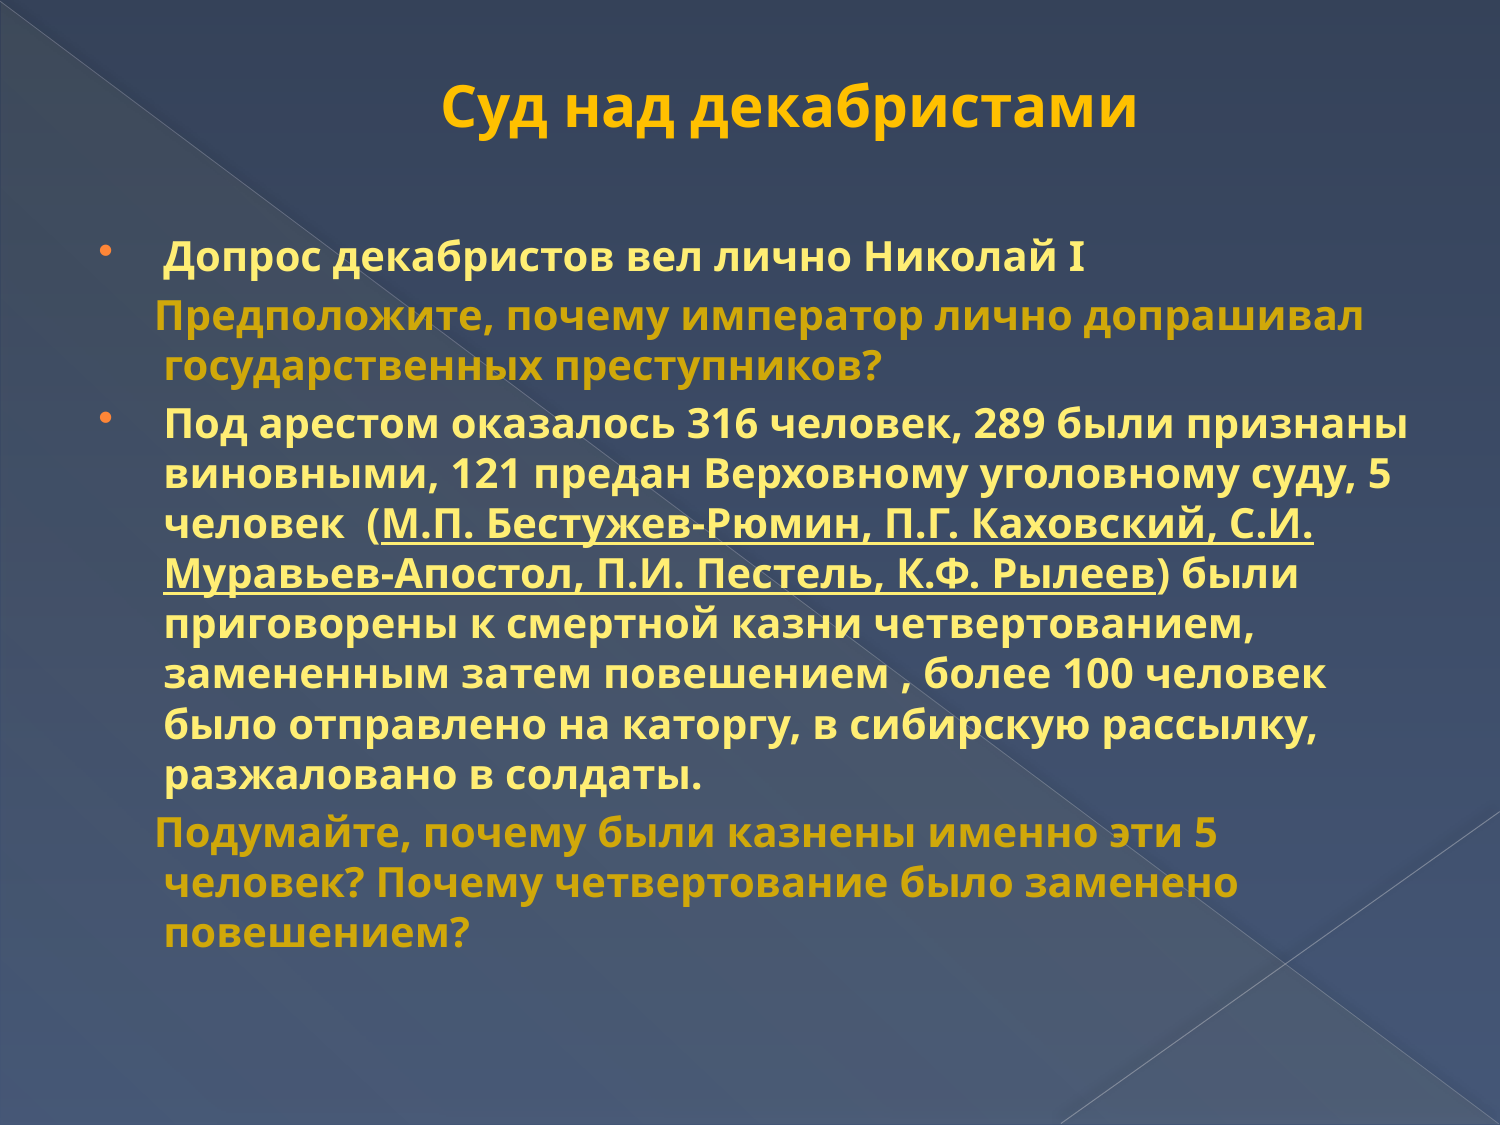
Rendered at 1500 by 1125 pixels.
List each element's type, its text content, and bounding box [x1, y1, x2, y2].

title Суд над декабристами [75, 43, 1425, 164]
list Допрос декабристов вел лично Николай I Предположите, почему император лично допрашивал государственных преступников? Под арестом оказалось 316 человек, 289 были признаны виновными, 121 предан Верховному уголовному суду, 5 человек (М.П. Бестужев-Рюмин, П.Г. Каховский, С.И. Муравьев-Апостол, П.И. Пестель, К.Ф. Рылеев) были приговорены к смертной казни четвертованием, замененным затем повешением , более 100 человек было отправлено на каторгу, в сибирскую рассылку, разжаловано в солдаты. Подумайте, почему были казнены именно эти 5 человек? Почему четвертование было заменено повешением? [75, 222, 1425, 1059]
